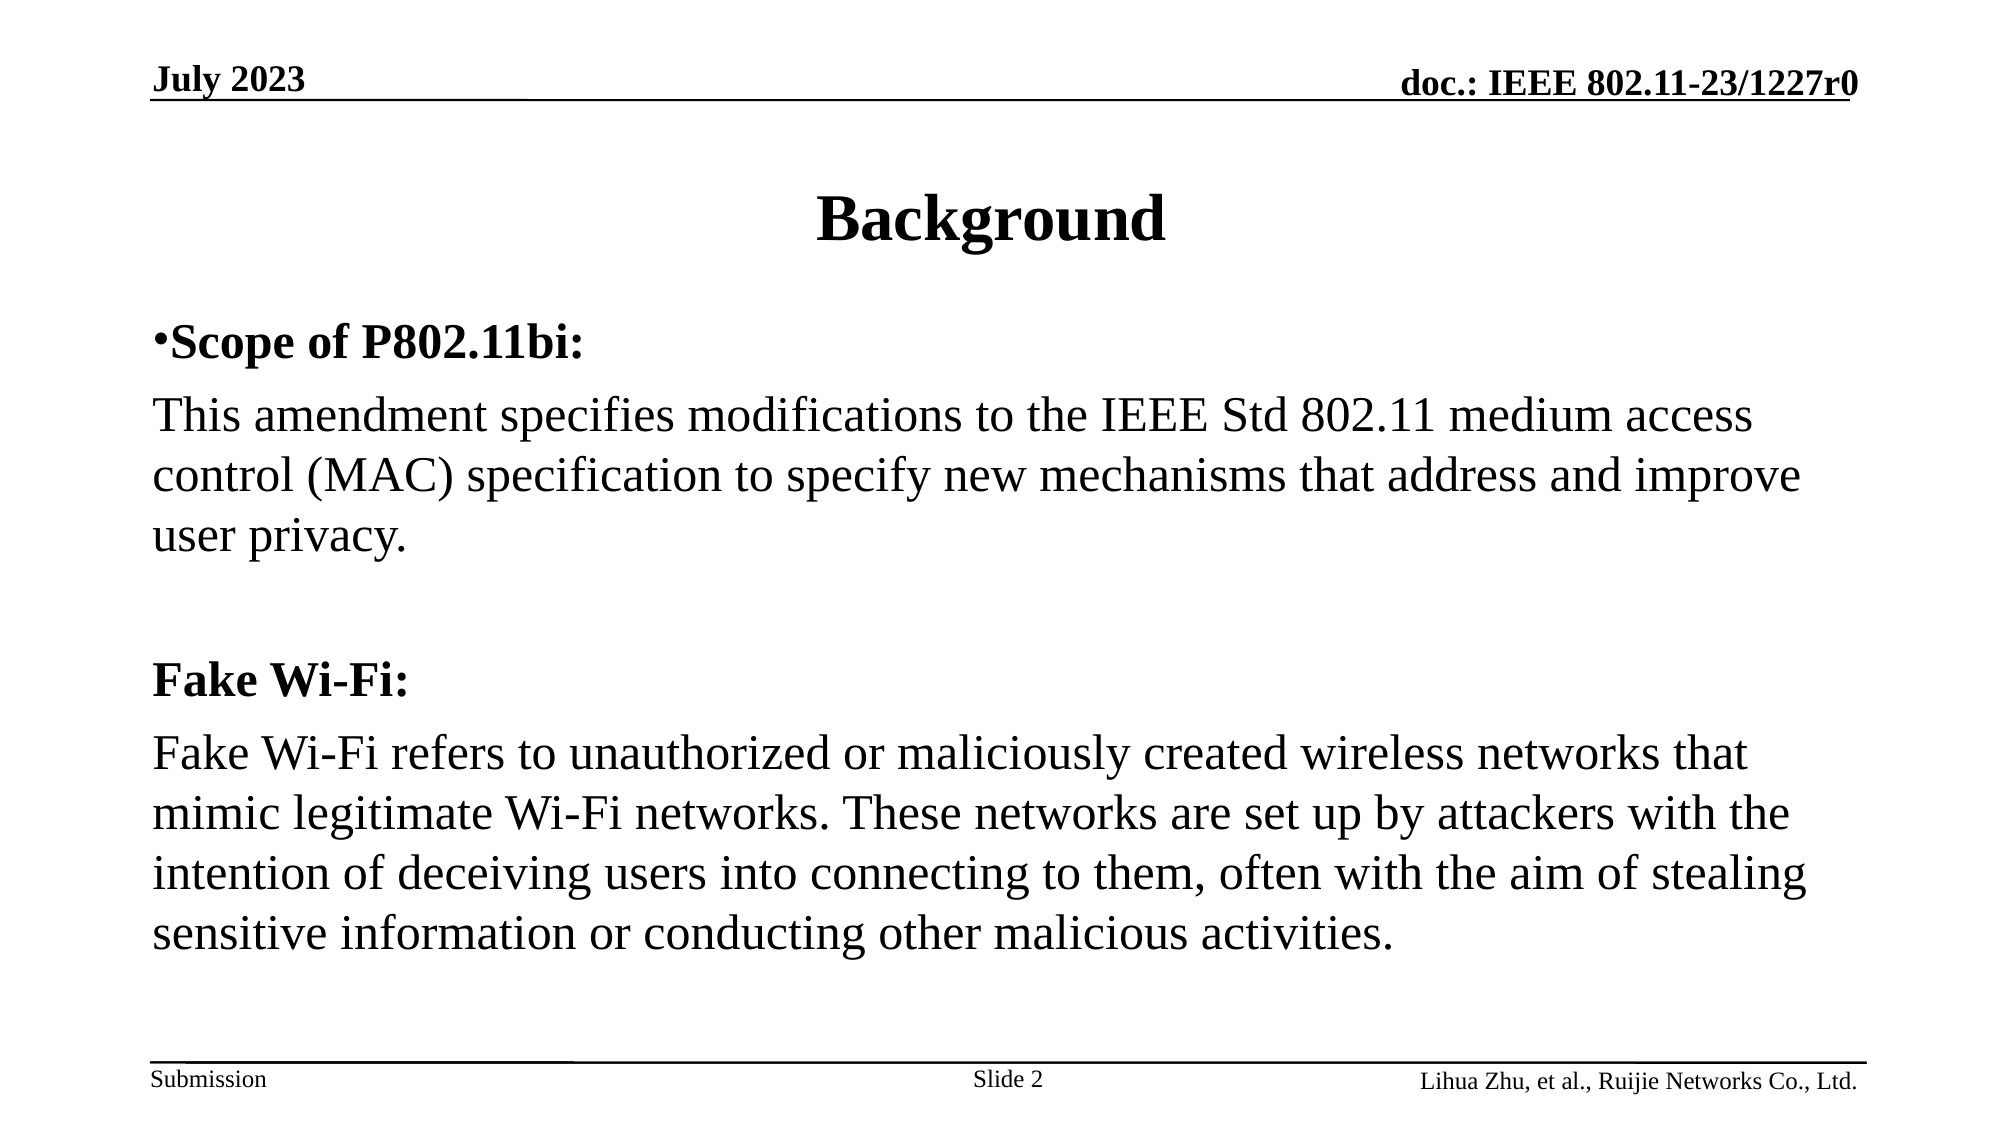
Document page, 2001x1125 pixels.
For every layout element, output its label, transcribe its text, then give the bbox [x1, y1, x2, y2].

text_box Lihua Zhu, et al., Ruijie Networks Co., Ltd. [1405, 1056, 1906, 1102]
slide_number Slide 2 [950, 1061, 1067, 1123]
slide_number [152, 54, 563, 100]
text_box Background [145, 126, 1855, 301]
text_box Scope of P802.11bi: This amendment specifies modifications to the IEEE Std 802.11 medium access control (MAC) specification to specify new mechanisms that address and improve user privacy. Fake Wi-Fi: Fake Wi-Fi refers to unauthorized or maliciously created wireless networks that mimic legitimate Wi-Fi networks. These networks are set up by attackers with the intention of deceiving users into connecting to them, often with the aim of stealing sensitive information or conducting other malicious activities. [137, 301, 1898, 1039]
